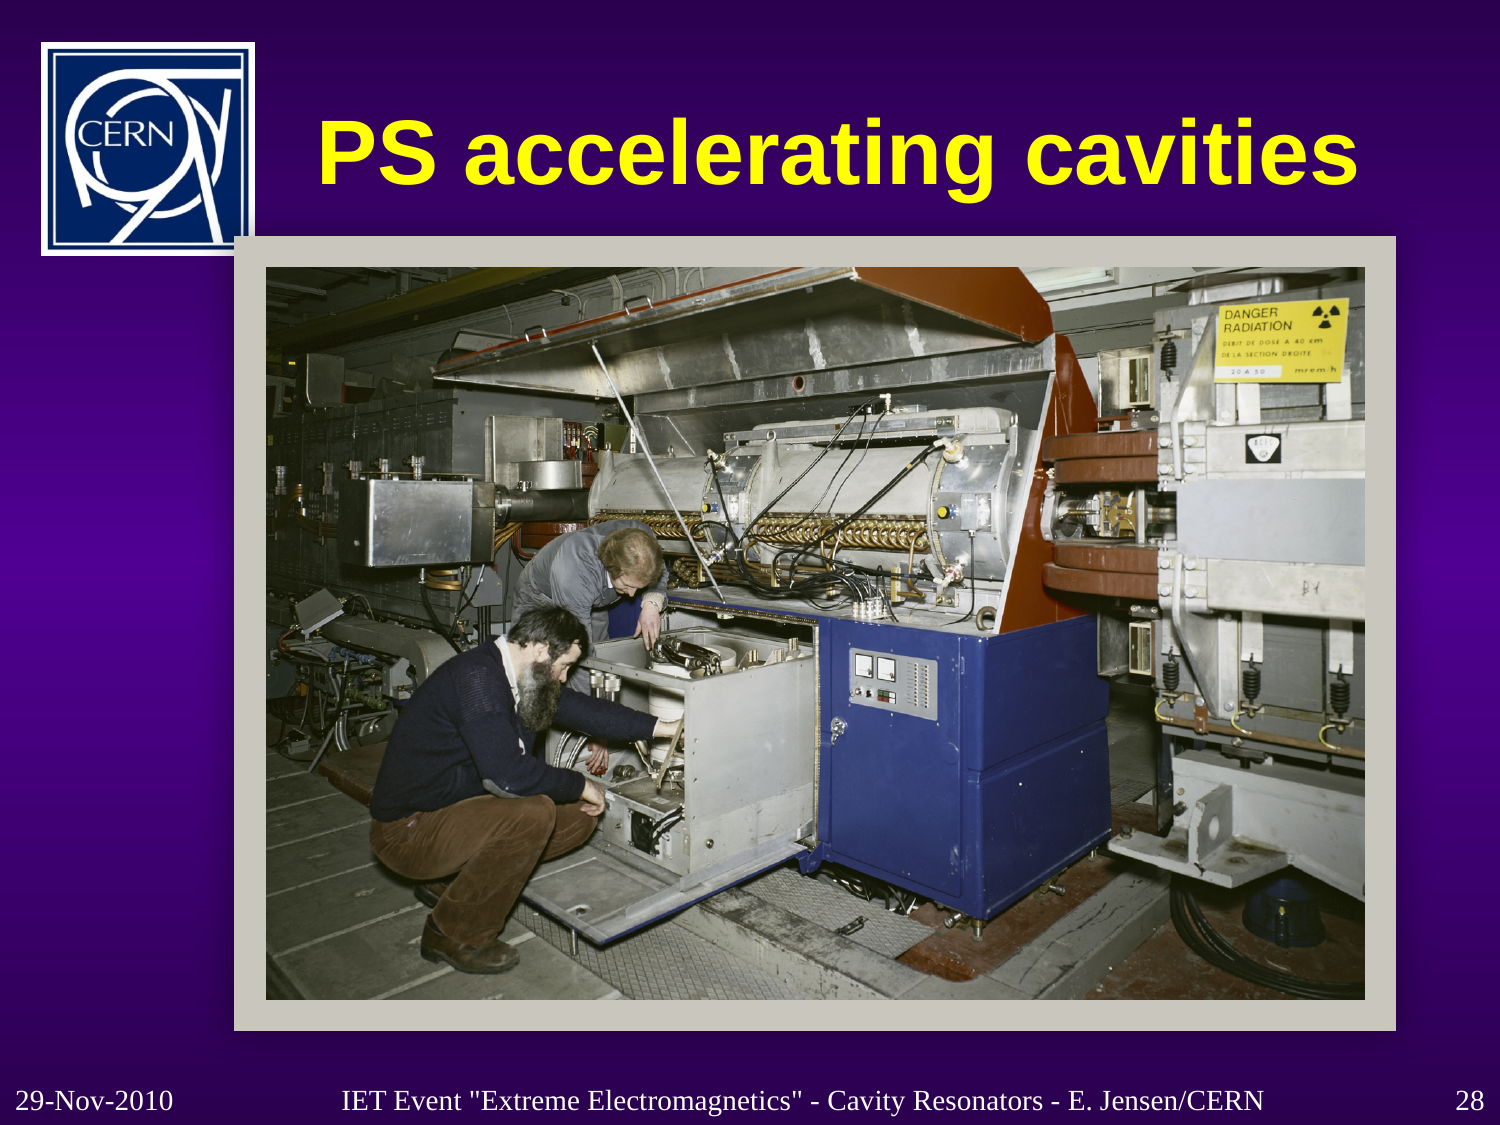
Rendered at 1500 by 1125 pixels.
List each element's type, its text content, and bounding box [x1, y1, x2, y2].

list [265, 266, 1366, 1001]
slide_number 29-Nov-2010 [0, 1071, 225, 1125]
title PS accelerating cavities [300, 42, 1389, 212]
picture [41, 42, 255, 256]
slide_number 28 [1370, 1071, 1500, 1125]
footer IET Event "Extreme Electromagnetics" - Cavity Resonators - E. Jensen/CERN [241, 1071, 1365, 1125]
